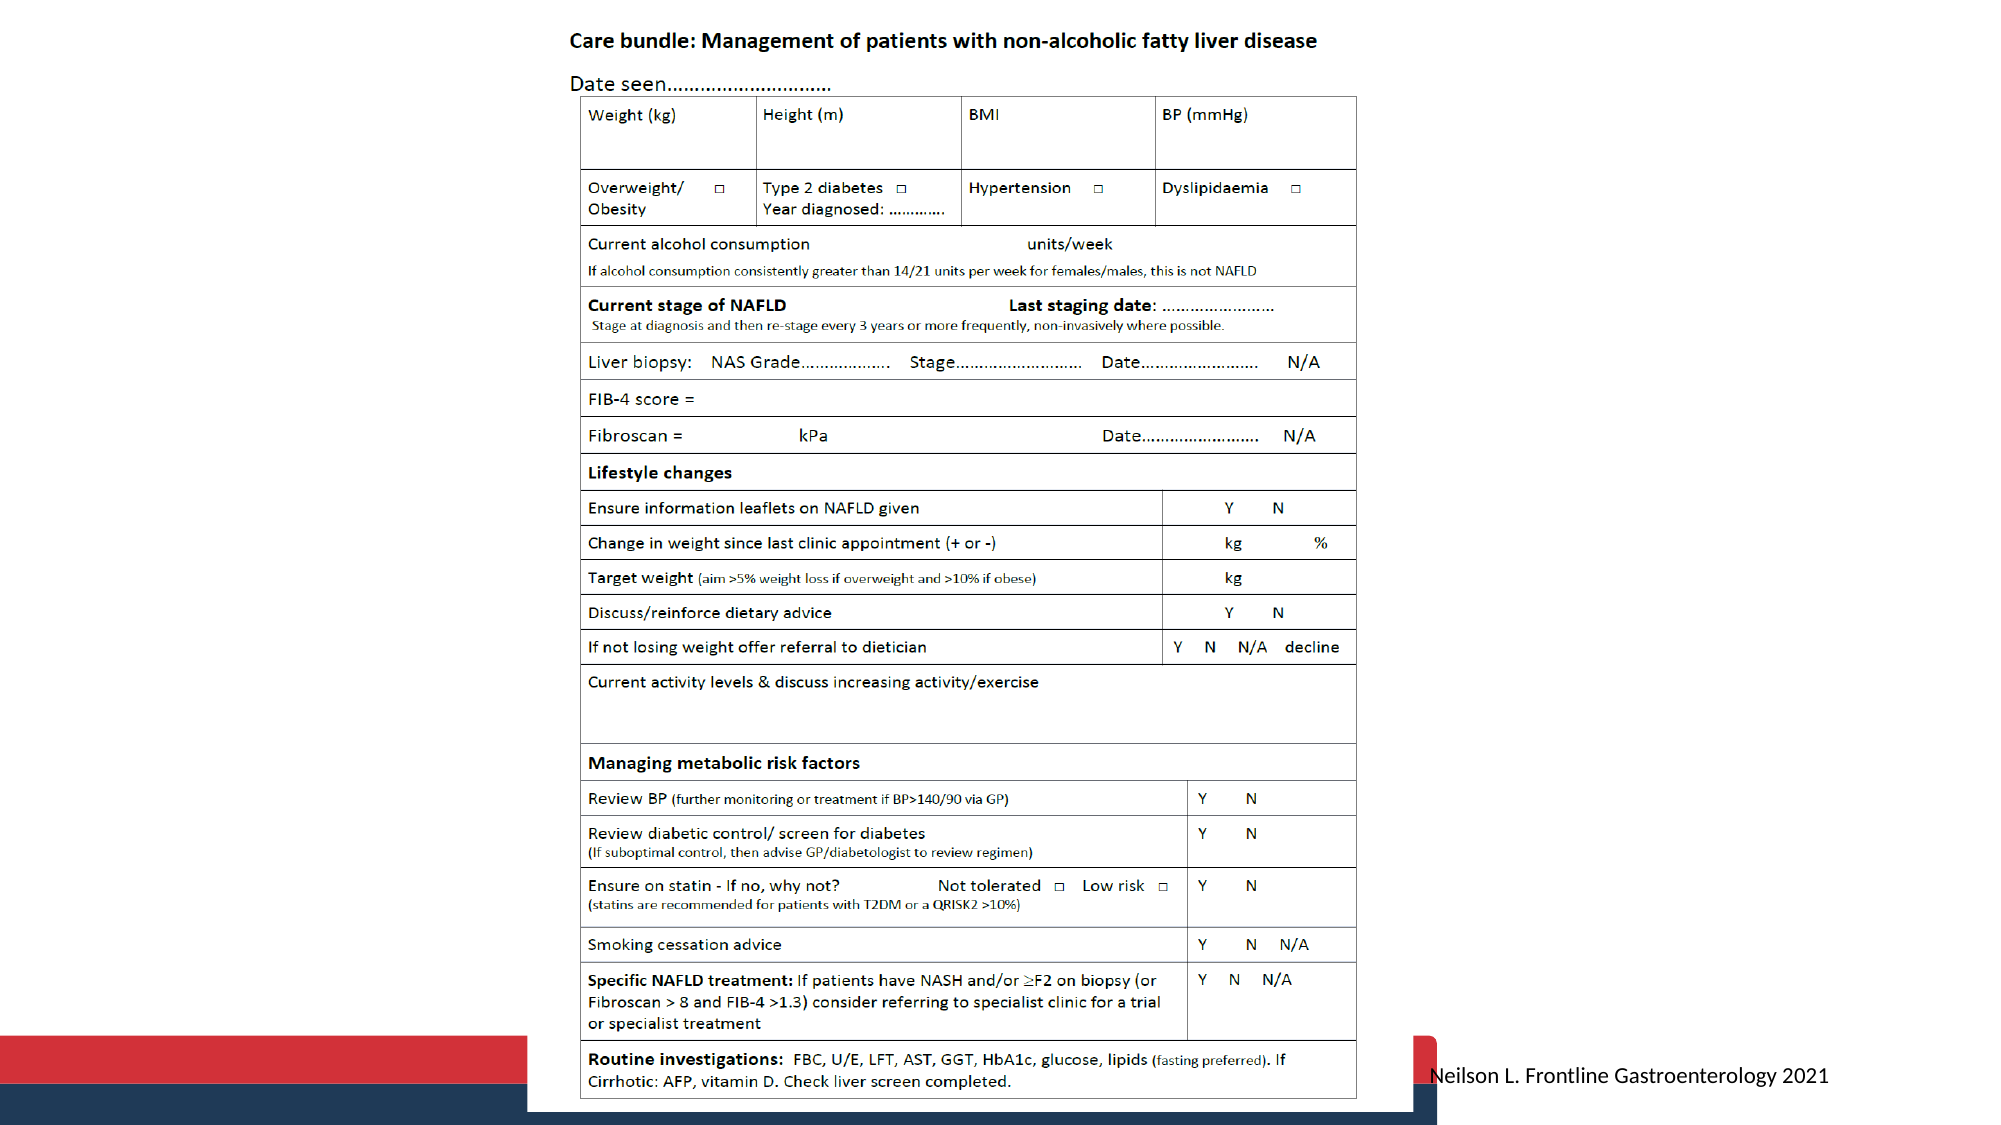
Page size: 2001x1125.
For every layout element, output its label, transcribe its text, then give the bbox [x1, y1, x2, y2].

text_box Neilson L. Frontline Gastroenterology 2021 [1419, 1052, 1846, 1096]
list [527, 28, 1414, 1112]
